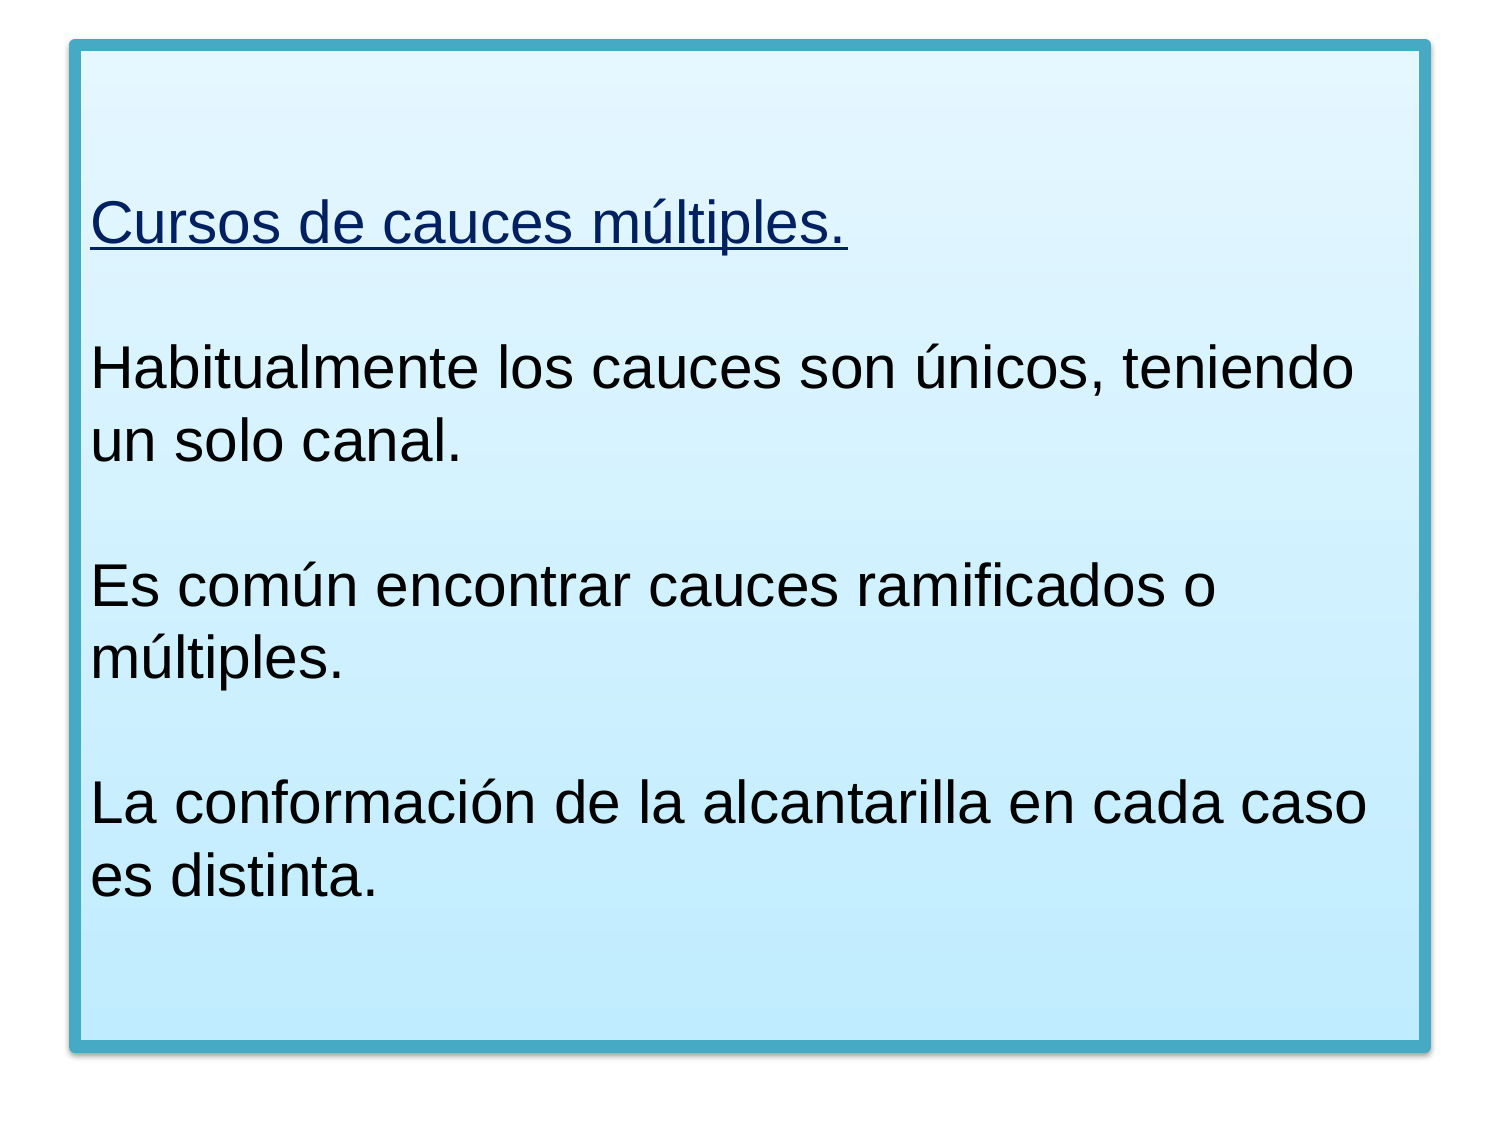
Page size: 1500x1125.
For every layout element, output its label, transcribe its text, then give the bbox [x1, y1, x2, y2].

title Cursos de cauces múltiples. Habitualmente los cauces son únicos, teniendo un solo canal. Es común encontrar cauces ramificados o múltiples. La conformación de la alcantarilla en cada caso es distinta. [74, 44, 1426, 1048]
